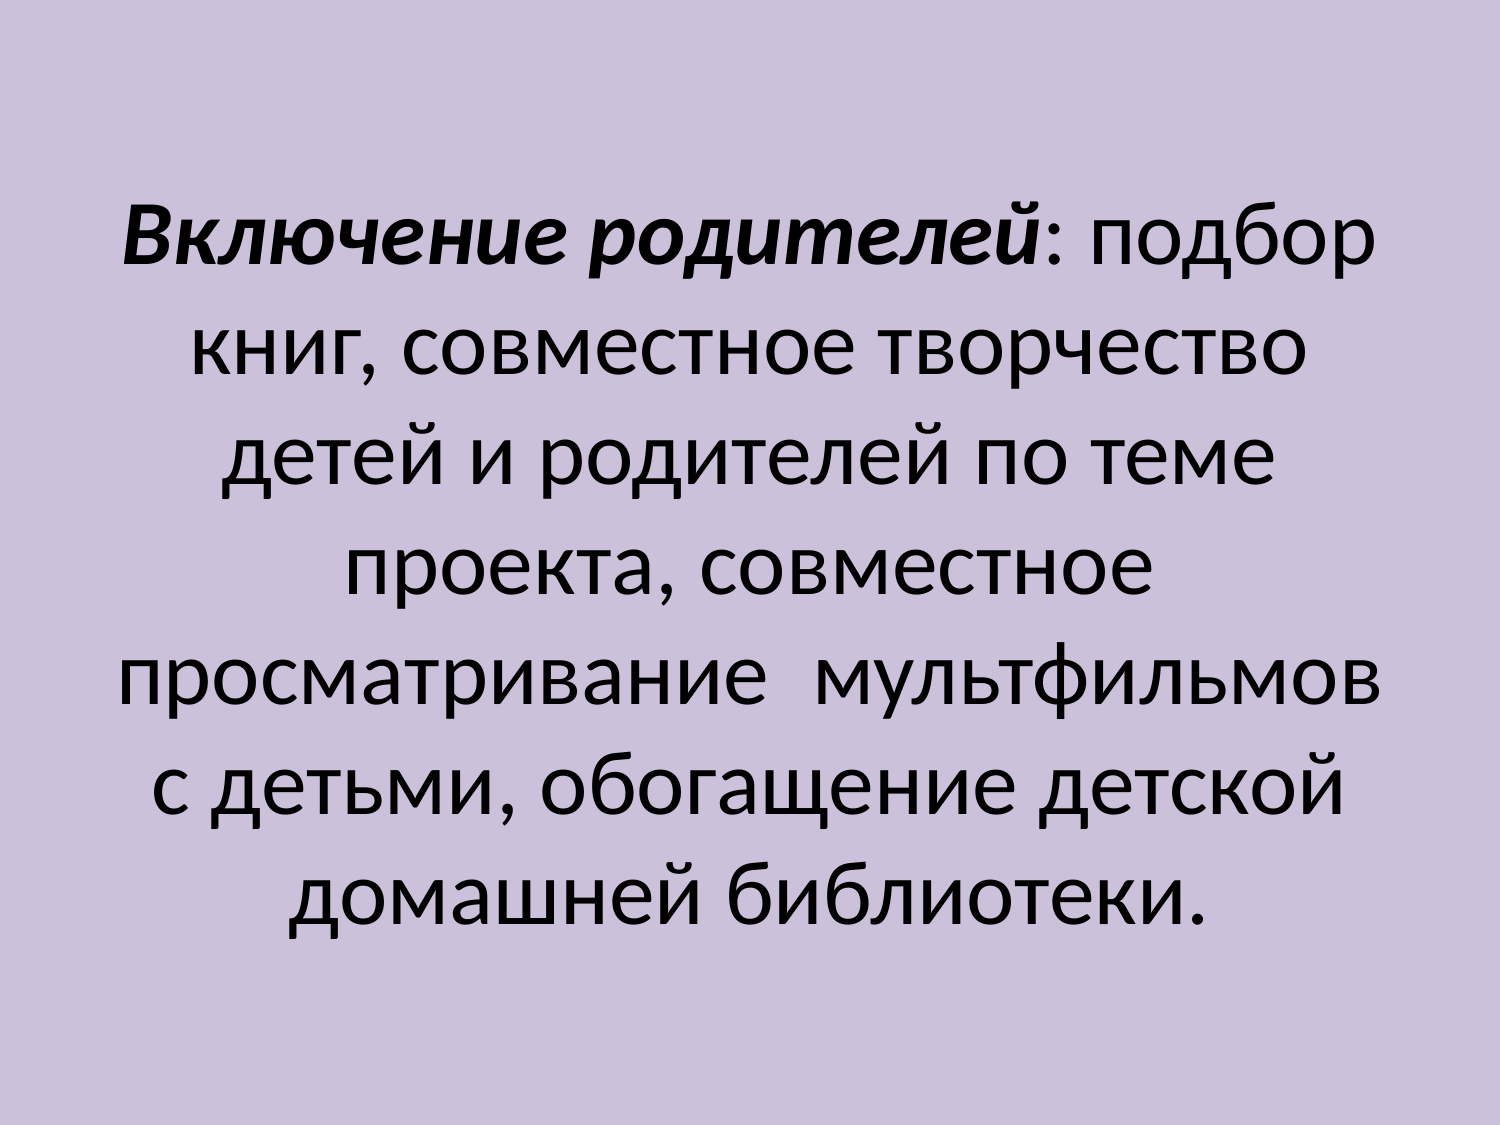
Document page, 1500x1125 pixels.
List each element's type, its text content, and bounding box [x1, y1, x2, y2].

title Включение родителей: подбор книг, совместное творчество детей и родителей по теме проекта, совместное просматривание мультфильмов с детьми, обогащение детской домашней библиотеки. [75, 45, 1425, 1071]
